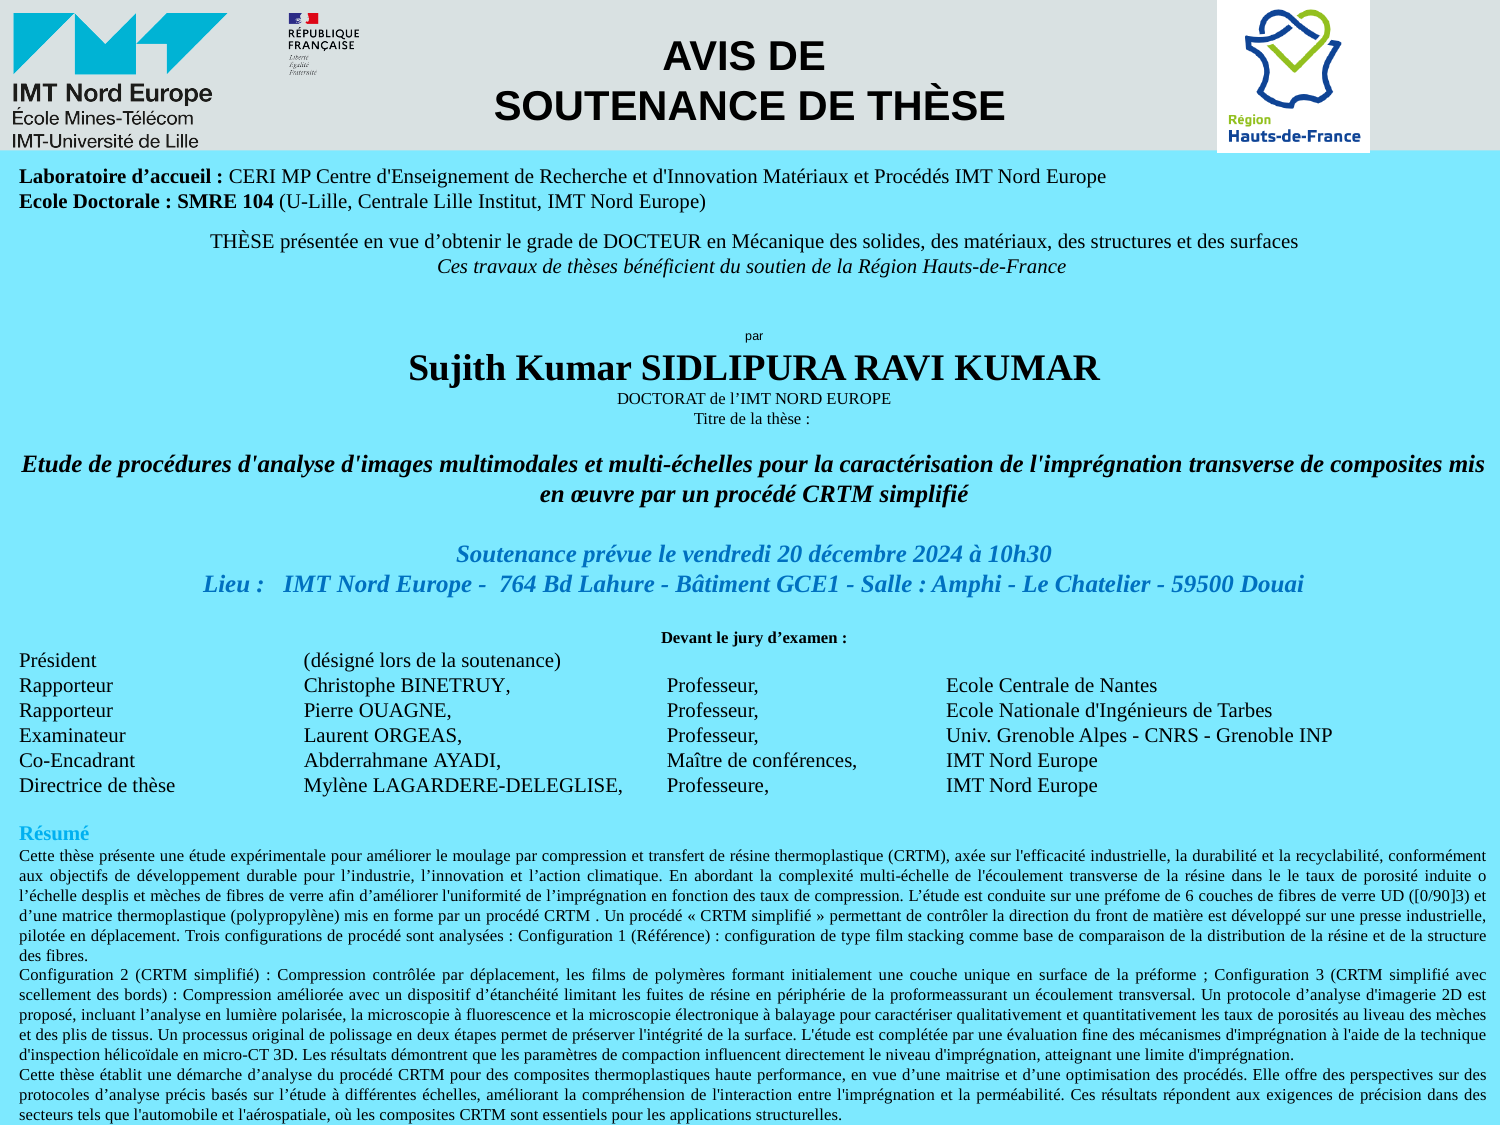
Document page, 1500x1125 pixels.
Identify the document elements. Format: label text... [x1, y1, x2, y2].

picture [1217, 0, 1370, 153]
title AVIS de Soutenance de thèse [460, 4, 1040, 154]
picture [13, 13, 359, 148]
text_box Laboratoire d’accueil : CERI MP Centre d'Enseignement de Recherche et d'Innovation Matériaux et Procédés IMT Nord Europe Ecole Doctorale : SMRE 104 (U-Lille, Centrale Lille Institut, IMT Nord Europe) THÈSE présentée en vue d’obtenir le grade de DOCTEUR en Mécanique des solides, des matériaux, des structures et des surfaces Ces travaux de thèses bénéficient du soutien de la Région Hauts-de-France par Sujith Kumar SIDLIPURA RAVI KUMAR DOCTORAT de l’IMT NORD EUROPE Titre de la thèse : Etude de procédures d'analyse d'images multimodales et multi-échelles pour la caractérisation de l'imprégnation transverse de composites mis en œuvre par un procédé CRTM simplifié Soutenance prévue le vendredi 20 décembre 2024 à 10h30 Lieu : IMT Nord Europe - 764 Bd Lahure - Bâtiment GCE1 - Salle : Amphi - Le Chatelier - 59500 Douai Devant le jury d’examen : Président (désigné lors de la soutenance) Rapporteur Christophe BINETRUY, Professeur, Ecole Centrale de Nantes Rapporteur Pierre OUAGNE, Professeur, Ecole Nationale d'Ingénieurs de Tarbes Examinateur Laurent ORGEAS, Professeur, Univ. Grenoble Alpes - CNRS - Grenoble INP Co-Encadrant Abderrahmane AYADI, Maître de conférences, IMT Nord Europe Directrice de thèse Mylène LAGARDERE-DELEGLISE, Professeure, IMT Nord Europe Résumé Cette thèse présente une étude expérimentale pour améliorer le moulage par compression et transfert de résine thermoplastique (CRTM), axée sur l'efficacité industrielle, la durabilité et la recyclabilité, conformément aux objectifs de développement durable pour l’industrie, l’innovation et l’action climatique. En abordant la complexité multi-échelle de l'écoulement transverse de la résine dans le le taux de porosité induite o l’échelle desplis et mèches de fibres de verre afin d’améliorer l'uniformité de l’imprégnation en fonction des taux de compression. L’étude est conduite sur une préfome de 6 couches de fibres de verre UD ([0/90]3) et d’une matrice thermoplastique (polypropylène) mis en forme par un procédé CRTM . Un procédé « CRTM simplifié » permettant de contrôler la direction du front de matière est développé sur une presse industrielle, pilotée en déplacement. Trois configurations de procédé sont analysées : Configuration 1 (Référence) : configuration de type film stacking comme base de comparaison de la distribution de la résine et de la structure des fibres. Configuration 2 (CRTM simplifié) : Compression contrôlée par déplacement, les films de polymères formant initialement une couche unique en surface de la préforme ; Configuration 3 (CRTM simplifié avec scellement des bords) : Compression améliorée avec un dispositif d’étanchéité limitant les fuites de résine en périphérie de la proformeassurant un écoulement transversal. Un protocole d’analyse d'imagerie 2D est proposé, incluant l’analyse en lumière polarisée, la microscopie à fluorescence et la microscopie électronique à balayage pour caractériser qualitativement et quantitativement les taux de porosités au liveau des mèches et des plis de tissus. Un processus original de polissage en deux étapes permet de préserver l'intégrité de la surface. L'étude est complétée par une évaluation fine des mécanismes d'imprégnation à l'aide de la technique d'inspection hélicoïdale en micro-CT 3D. Les résultats démontrent que les paramètres de compaction influencent directement le niveau d'imprégnation, atteignant une limite d'imprégnation. Cette thèse établit une démarche d’analyse du procédé CRTM pour des composites thermoplastiques haute performance, en vue d’une maitrise et d’une optimisation des procédés. Elle offre des perspectives sur des protocoles d’analyse précis basés sur l’étude à différentes échelles, améliorant la compréhension de l'interaction entre l'imprégnation et la perméabilité. Ces résultats répondent aux exigences de précision dans des secteurs tels que l'automobile et l'aérospatiale, où les composites CRTM sont essentiels pour les applications structurelles. [4, 5, 1500, 1125]
